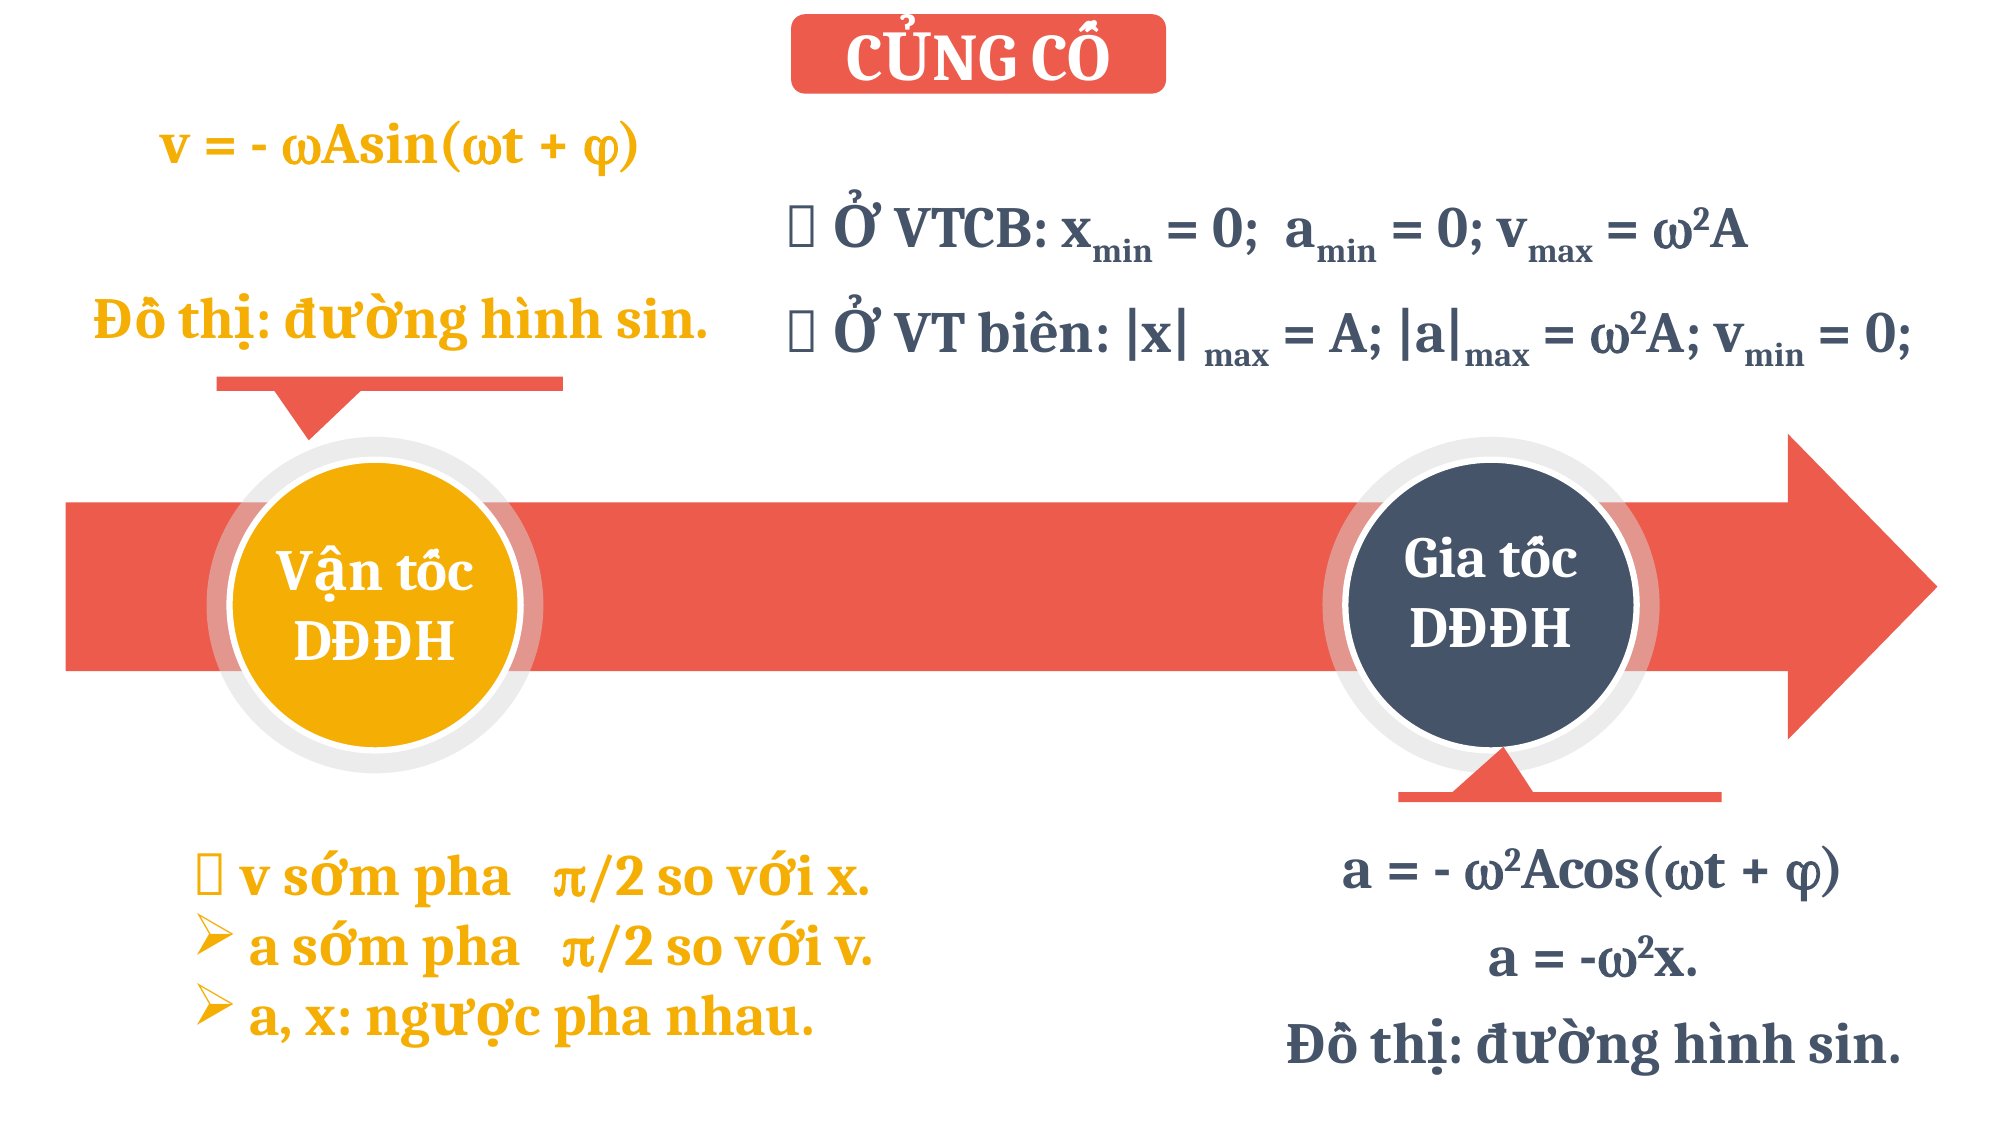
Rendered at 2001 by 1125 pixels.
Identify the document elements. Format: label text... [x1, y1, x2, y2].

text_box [1322, 436, 1660, 774]
text_box CỦNG CỐ [791, 14, 1167, 94]
text_box [65, 502, 206, 672]
text_box  v sớm pha /2 so với x. a sớm pha /2 so với v. a, x: ngược pha nhau. [172, 827, 906, 1057]
text_box [216, 376, 563, 436]
text_box [1660, 433, 1938, 740]
text_box  Ở VTCB: xmin = 0; amin = 0; vmax = 2A  Ở VT biên: |x| max = A; |a|max = 2A; vmin = 0; [764, 179, 2000, 384]
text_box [206, 436, 544, 774]
text_box [1398, 774, 1722, 803]
text_box a = - 2Acos(t + ) a = -2x. Đồ thị: đường hình sin. [1249, 820, 1938, 1085]
text_box [544, 502, 1322, 672]
